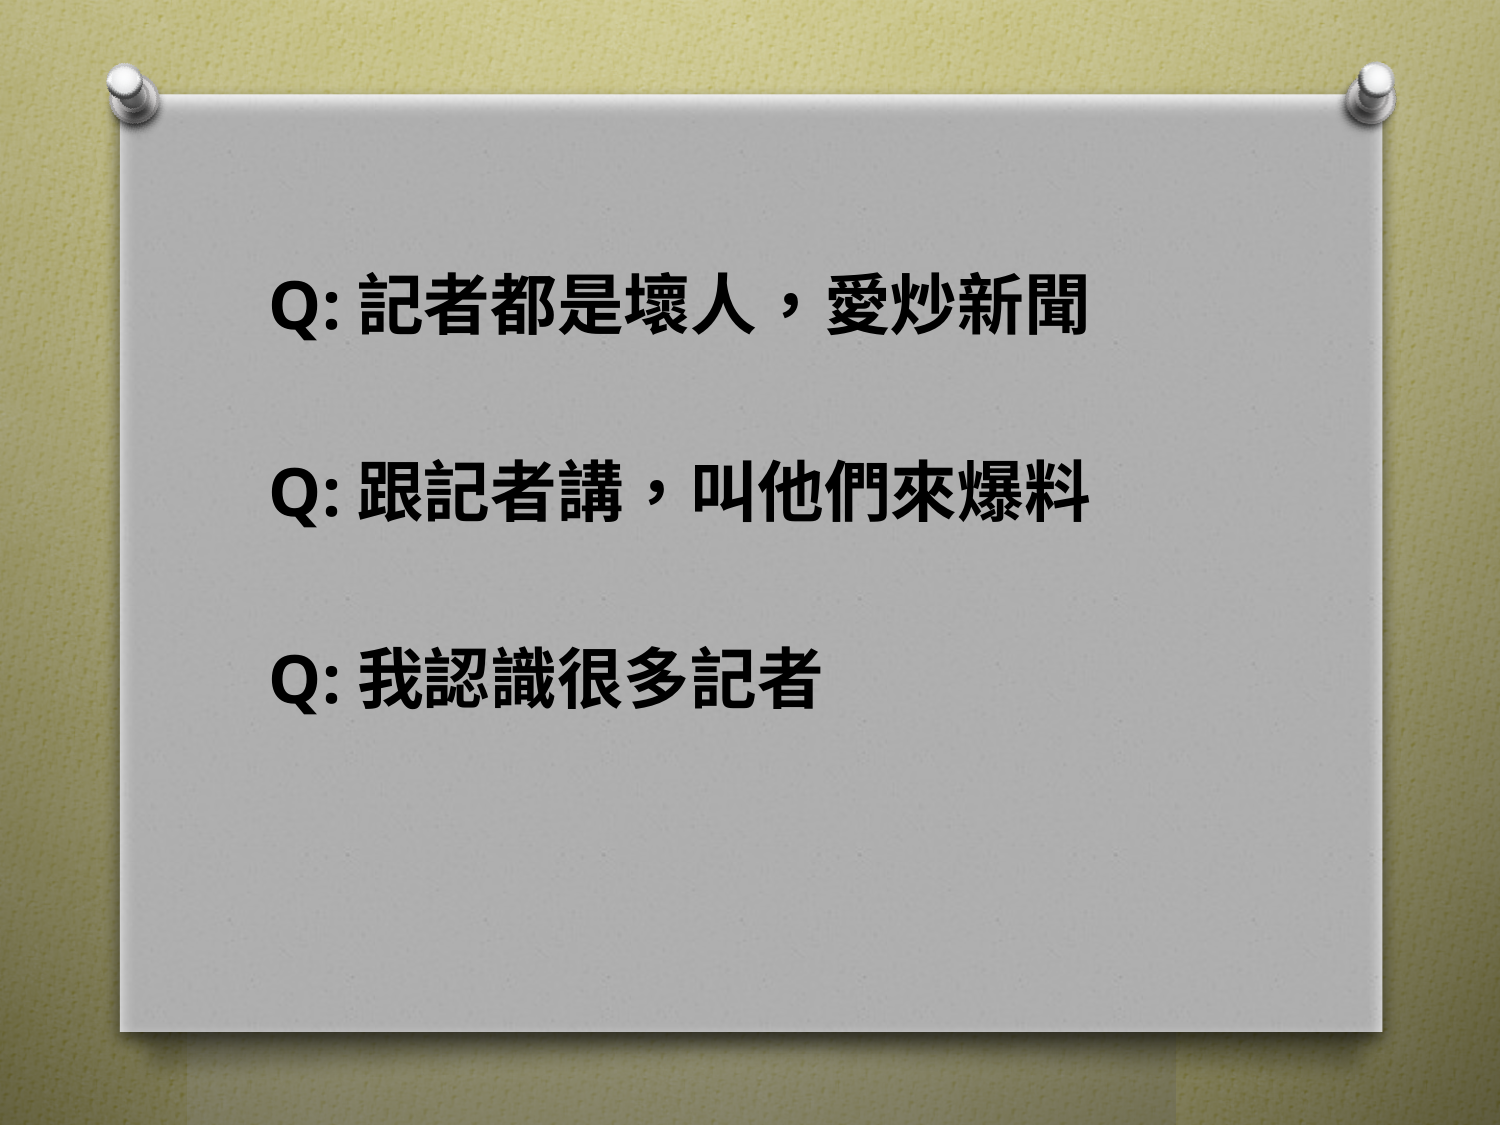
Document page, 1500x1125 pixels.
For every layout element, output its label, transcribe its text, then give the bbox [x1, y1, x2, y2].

list Q:記者都是壞人，愛炒新聞 Q:跟記者講，叫他們來爆料 Q:我認識很多記者 [253, 255, 1271, 847]
picture [75, 29, 198, 153]
picture [1317, 35, 1439, 156]
